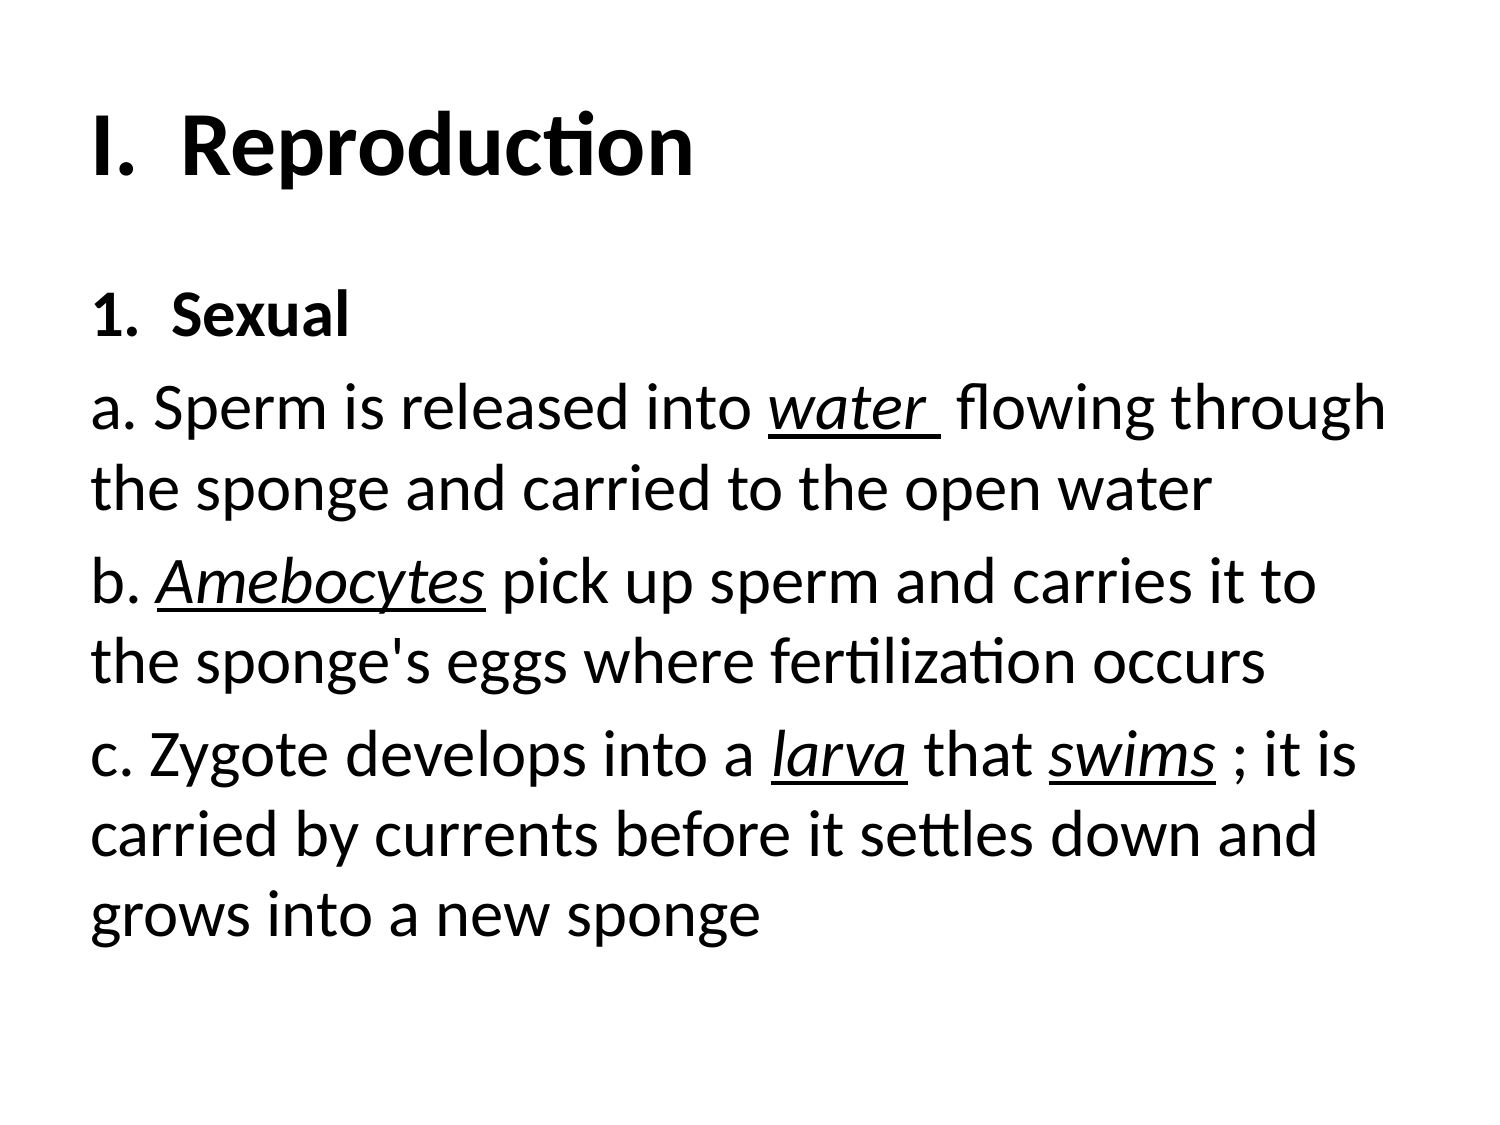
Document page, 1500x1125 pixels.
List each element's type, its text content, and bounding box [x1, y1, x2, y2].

title I. Reproduction [75, 45, 1425, 233]
list 1. Sexual a. Sperm is released into water flowing through the sponge and carried to the open water b. Amebocytes pick up sperm and carries it to the sponge's eggs where fertilization occurs c. Zygote develops into a larva that swims ; it is carried by currents before it settles down and grows into a new sponge [75, 262, 1425, 1005]
